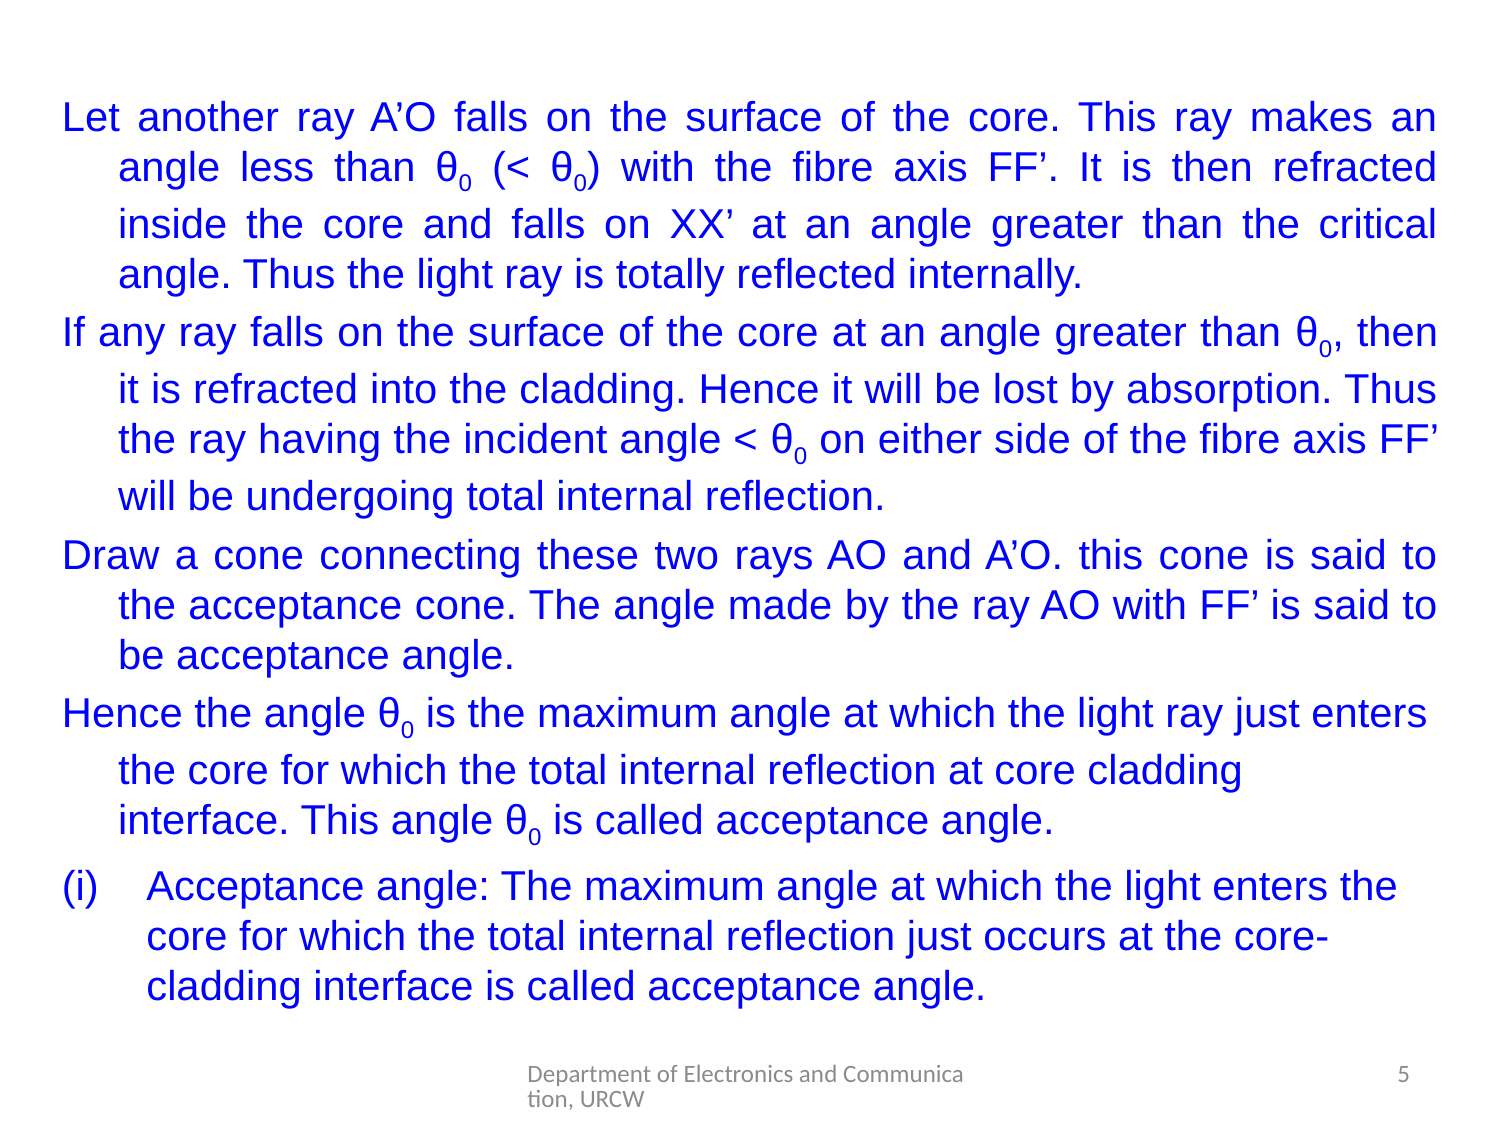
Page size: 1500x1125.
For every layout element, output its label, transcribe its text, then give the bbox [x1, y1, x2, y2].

slide_number 5 [1074, 1042, 1425, 1103]
list Let another ray A’O falls on the surface of the core. This ray makes an angle less than θ0 (< θ0) with the fibre axis FF’. It is then refracted inside the core and falls on XX’ at an angle greater than the critical angle. Thus the light ray is totally reflected internally. If any ray falls on the surface of the core at an angle greater than θ0, then it is refracted into the cladding. Hence it will be lost by absorption. Thus the ray having the incident angle < θ0 on either side of the fibre axis FF’ will be undergoing total internal reflection. Draw a cone connecting these two rays AO and A’O. this cone is said to the acceptance cone. The angle made by the ray AO with FF’ is said to be acceptance angle. Hence the angle θ0 is the maximum angle at which the light ray just enters the core for which the total internal reflection at core cladding interface. This angle θ0 is called acceptance angle. Acceptance angle: The maximum angle at which the light enters the core for which the total internal reflection just occurs at the core-cladding interface is called acceptance angle. [46, 82, 1454, 1125]
footer Department of Electronics and Communication, URCW [512, 1042, 988, 1103]
